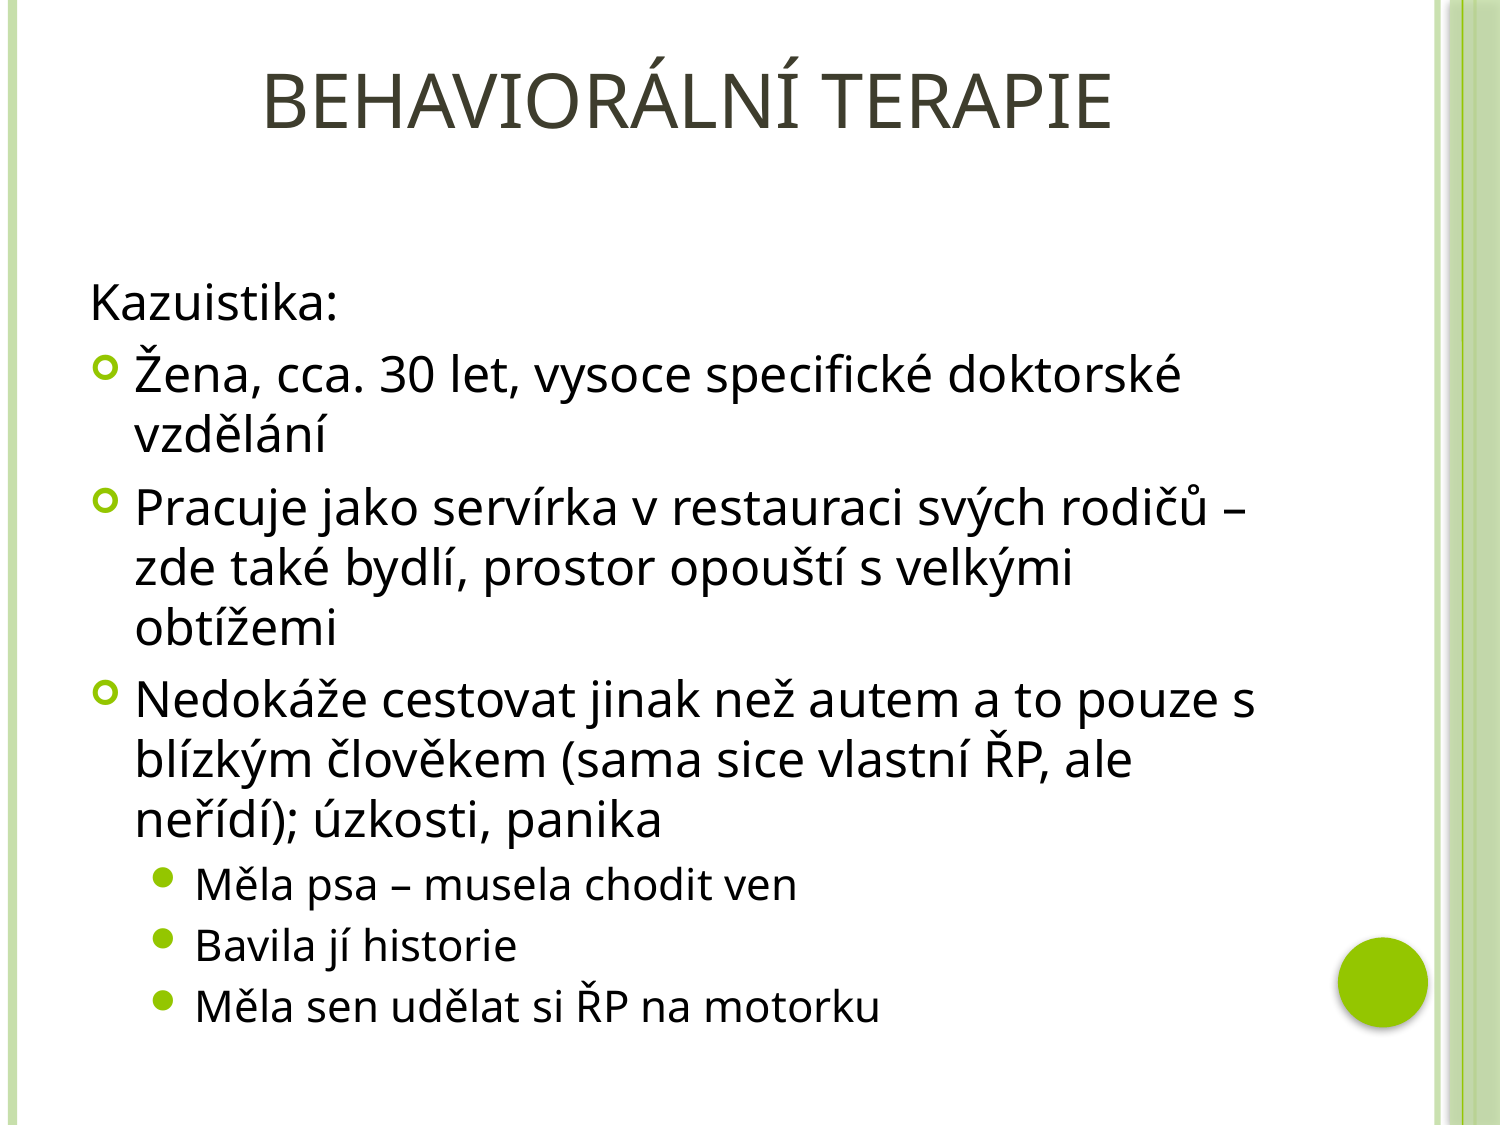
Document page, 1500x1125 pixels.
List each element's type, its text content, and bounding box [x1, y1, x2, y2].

title Behaviorální terapie [75, 45, 1300, 233]
list Kazuistika: Žena, cca. 30 let, vysoce specifické doktorské vzdělání Pracuje jako servírka v restauraci svých rodičů – zde také bydlí, prostor opouští s velkými obtížemi Nedokáže cestovat jinak než autem a to pouze s blízkým člověkem (sama sice vlastní ŘP, ale neřídí); úzkosti, panika Měla psa – musela chodit ven Bavila jí historie Měla sen udělat si ŘP na motorku [75, 262, 1300, 1062]
